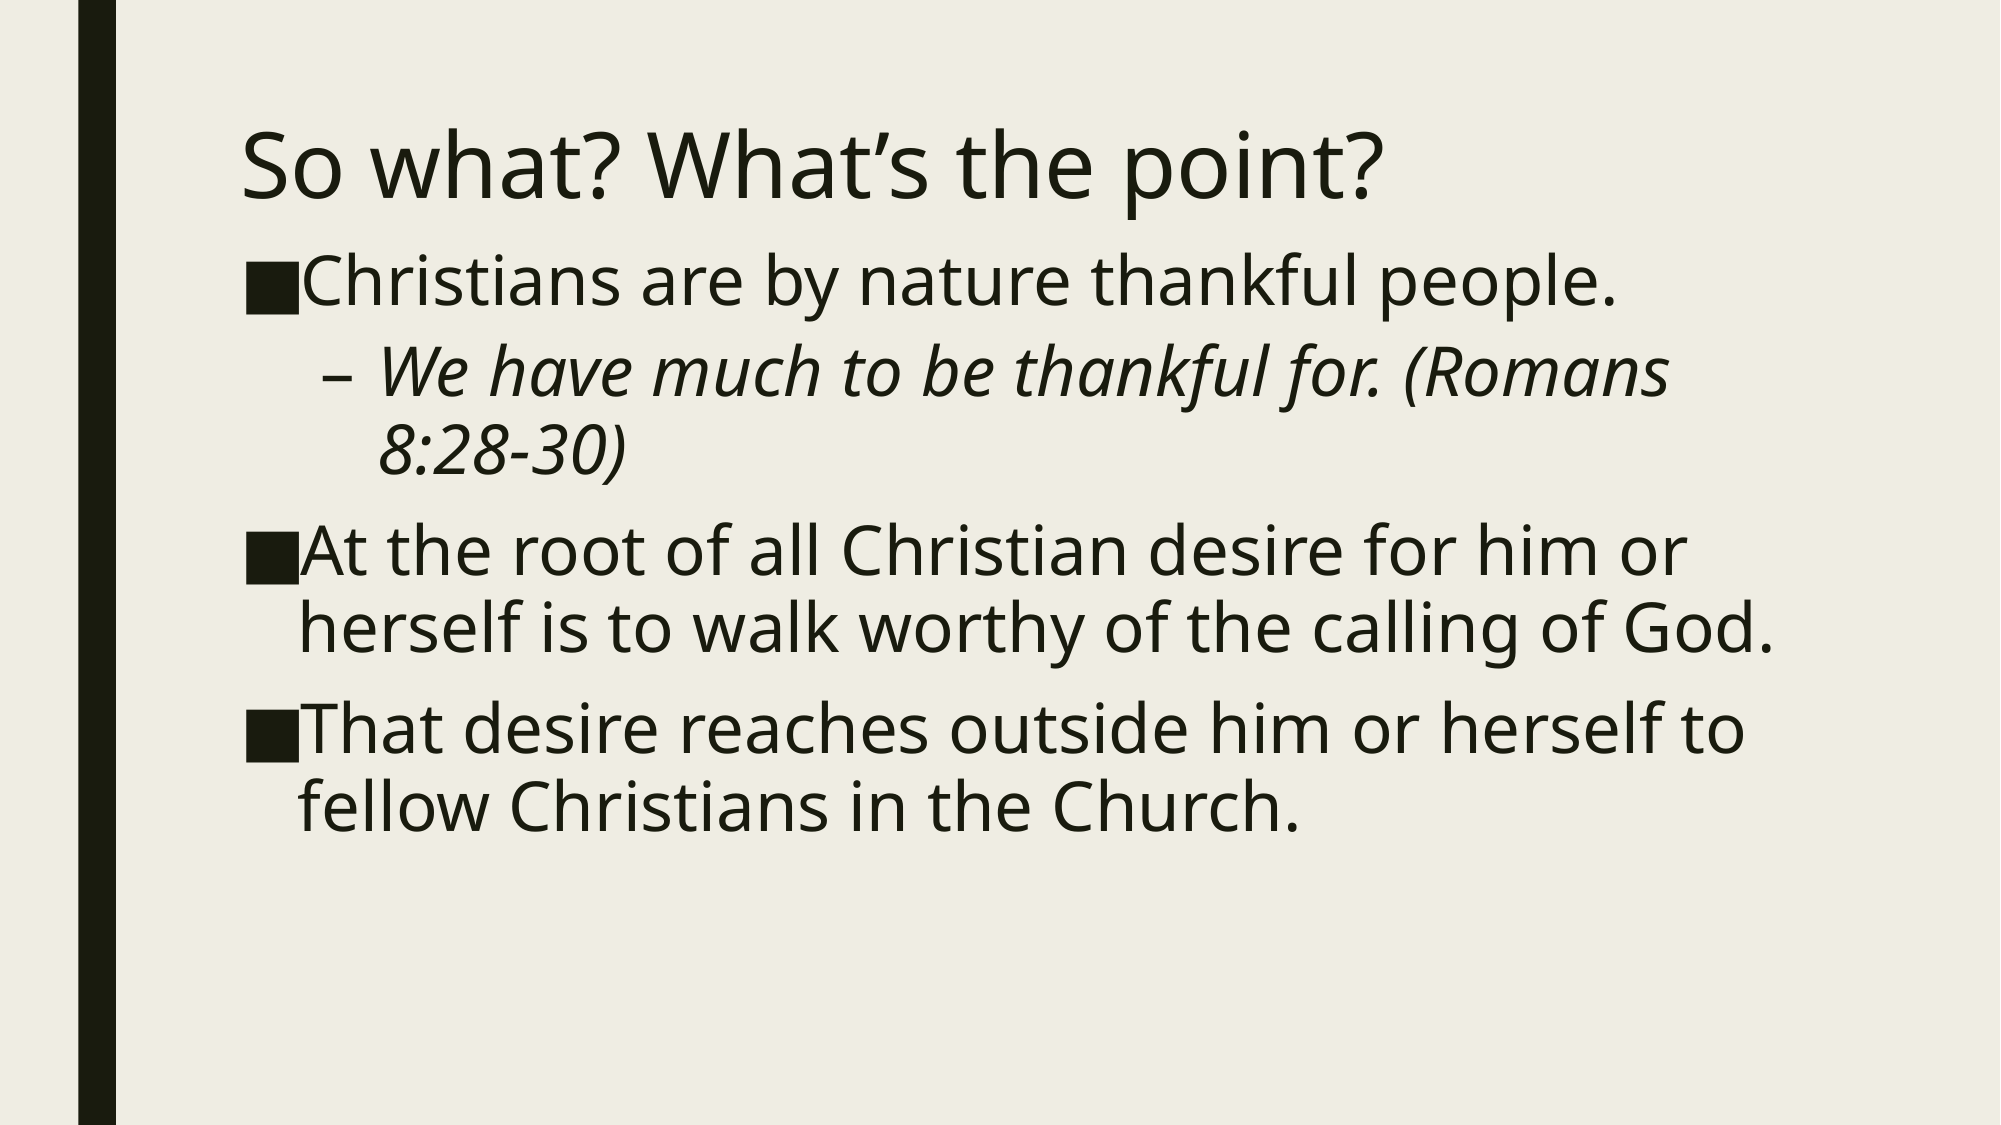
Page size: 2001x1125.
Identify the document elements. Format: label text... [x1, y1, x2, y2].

list Christians are by nature thankful people. We have much to be thankful for. (Romans 8:28-30) At the root of all Christian desire for him or herself is to walk worthy of the calling of God. That desire reaches outside him or herself to fellow Christians in the Church. [225, 236, 1800, 963]
title So what? What’s the point? [225, 112, 1800, 236]
